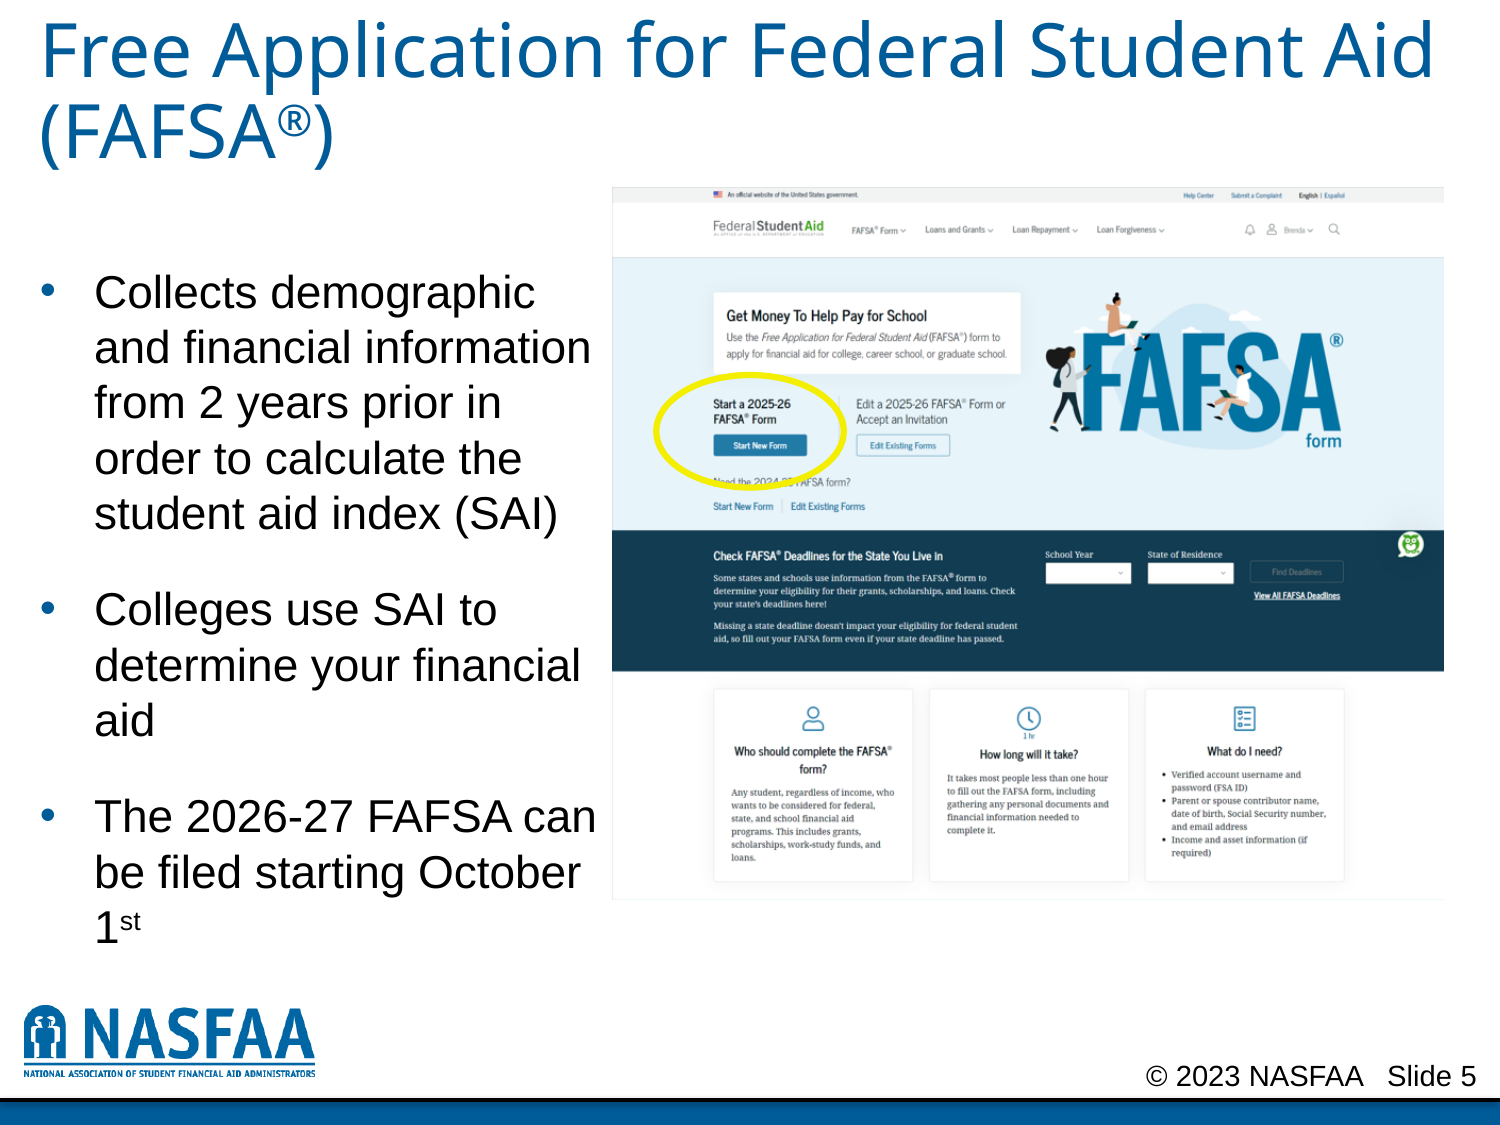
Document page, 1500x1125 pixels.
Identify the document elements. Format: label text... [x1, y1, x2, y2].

picture [24, 1005, 315, 1077]
list Collects demographic and financial information from 2 years prior in order to calculate the student aid index (SAI) Colleges use SAI to determine your financial aid The 2026-27 FAFSA can be filed starting October 1st [24, 162, 625, 963]
title Free Application for Federal Student Aid (FAFSA®) [24, 0, 1475, 188]
picture [612, 187, 1444, 901]
